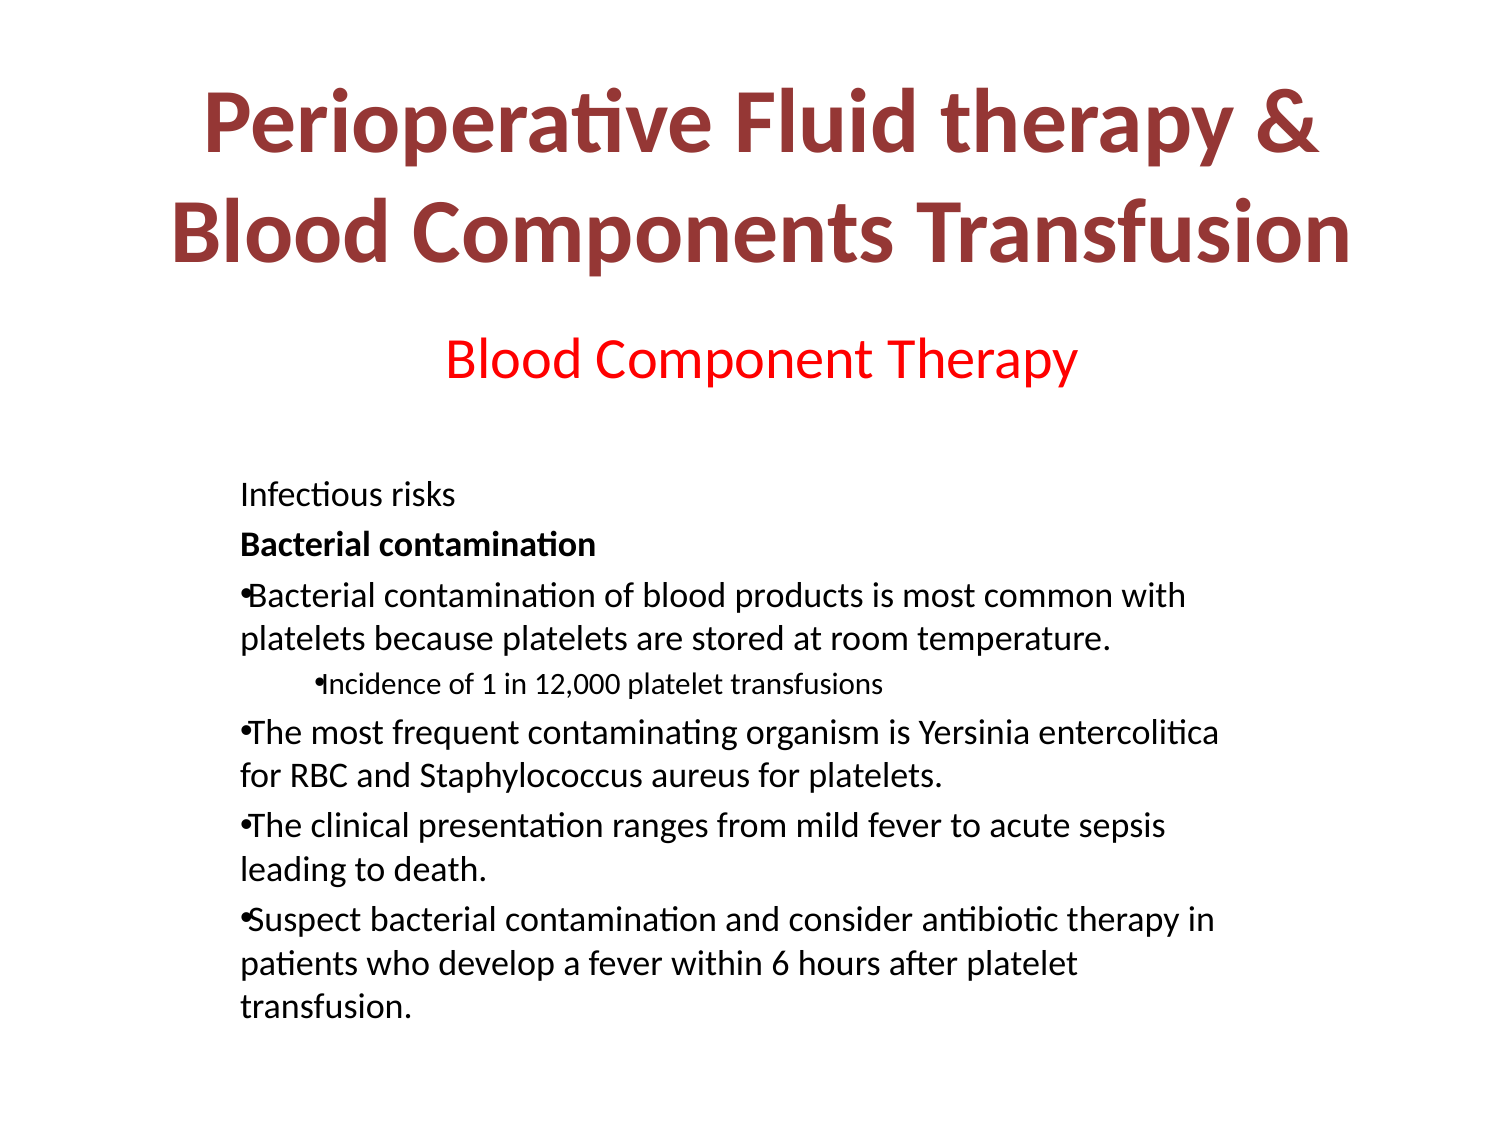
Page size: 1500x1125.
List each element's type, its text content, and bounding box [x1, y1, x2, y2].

subtitle Infectious risks Bacterial contamination Bacterial contamination of blood products is most common with platelets because platelets are stored at room temperature. Incidence of 1 in 12,000 platelet transfusions The most frequent contaminating organism is Yersinia entercolitica for RBC and Staphylococcus aureus for platelets. The clinical presentation ranges from mild fever to acute sepsis leading to death. Suspect bacterial contamination and consider antibiotic therapy in patients who develop a fever within 6 hours after platelet transfusion. [225, 462, 1275, 1038]
title Perioperative Fluid therapy & Blood Components Transfusion [125, 50, 1400, 292]
text_box Blood Component Therapy [137, 312, 1388, 398]
